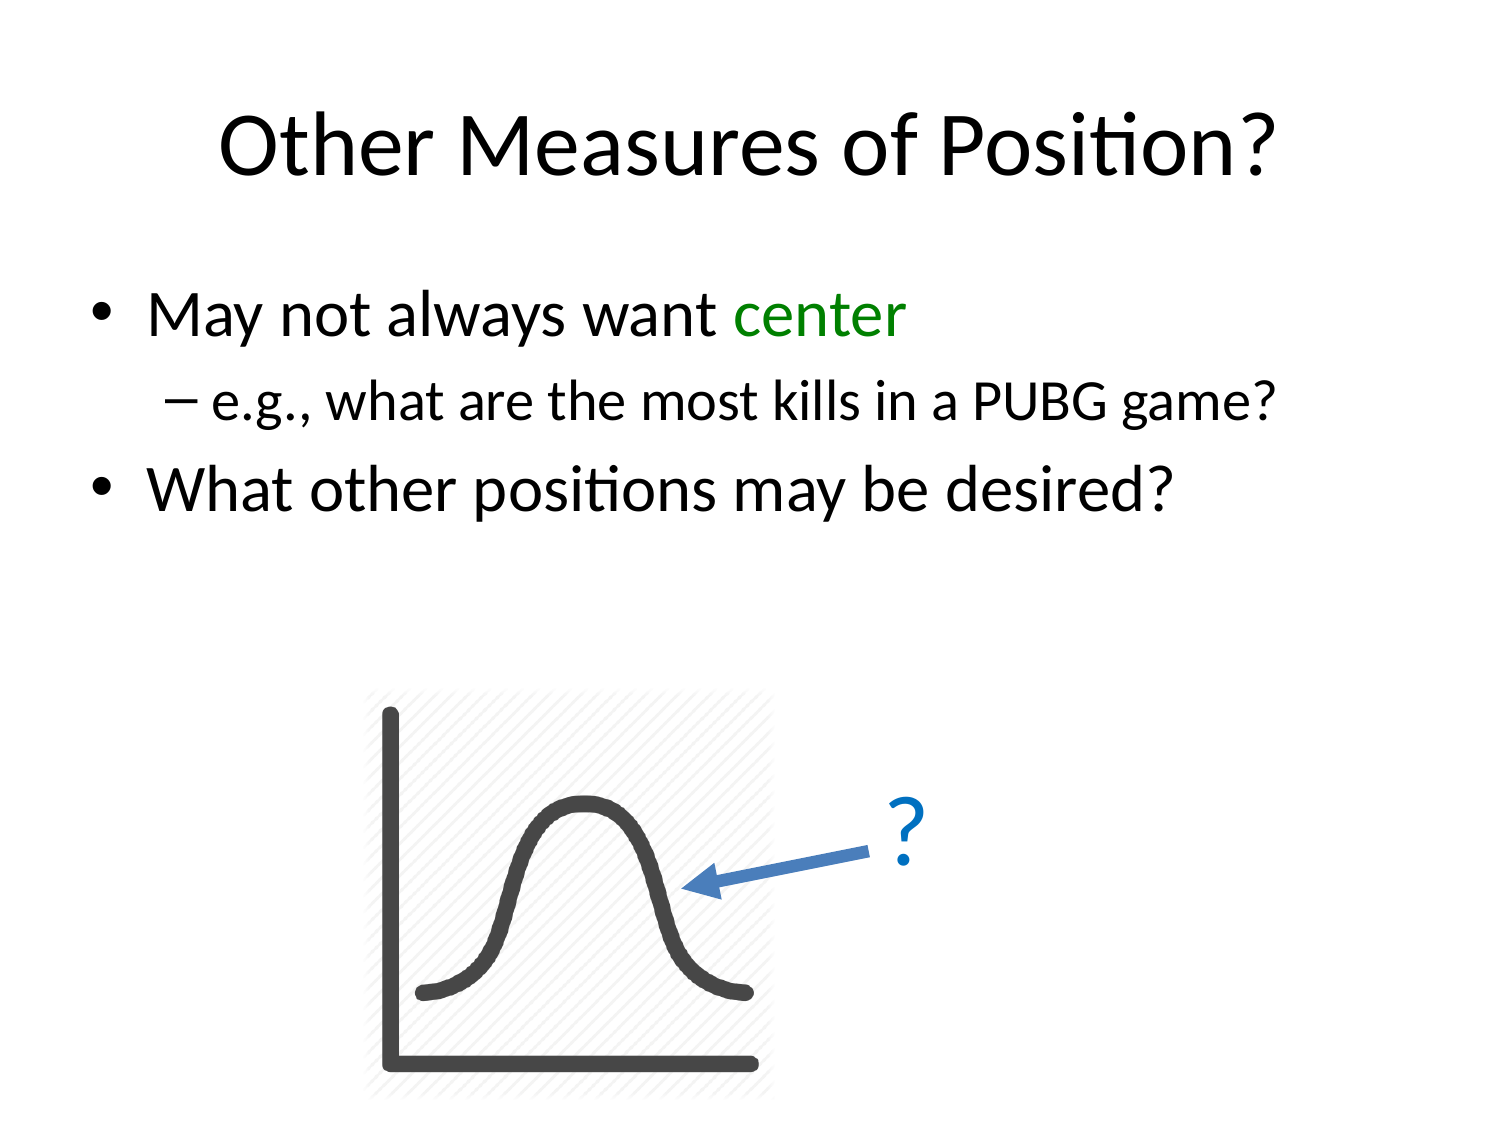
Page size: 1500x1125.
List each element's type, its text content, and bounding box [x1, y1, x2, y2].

list May not always want center e.g., what are the most kills in a PUBG game? What other positions may be desired? [75, 262, 1425, 1005]
title Other Measures of Position? [75, 45, 1425, 233]
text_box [362, 687, 946, 1101]
